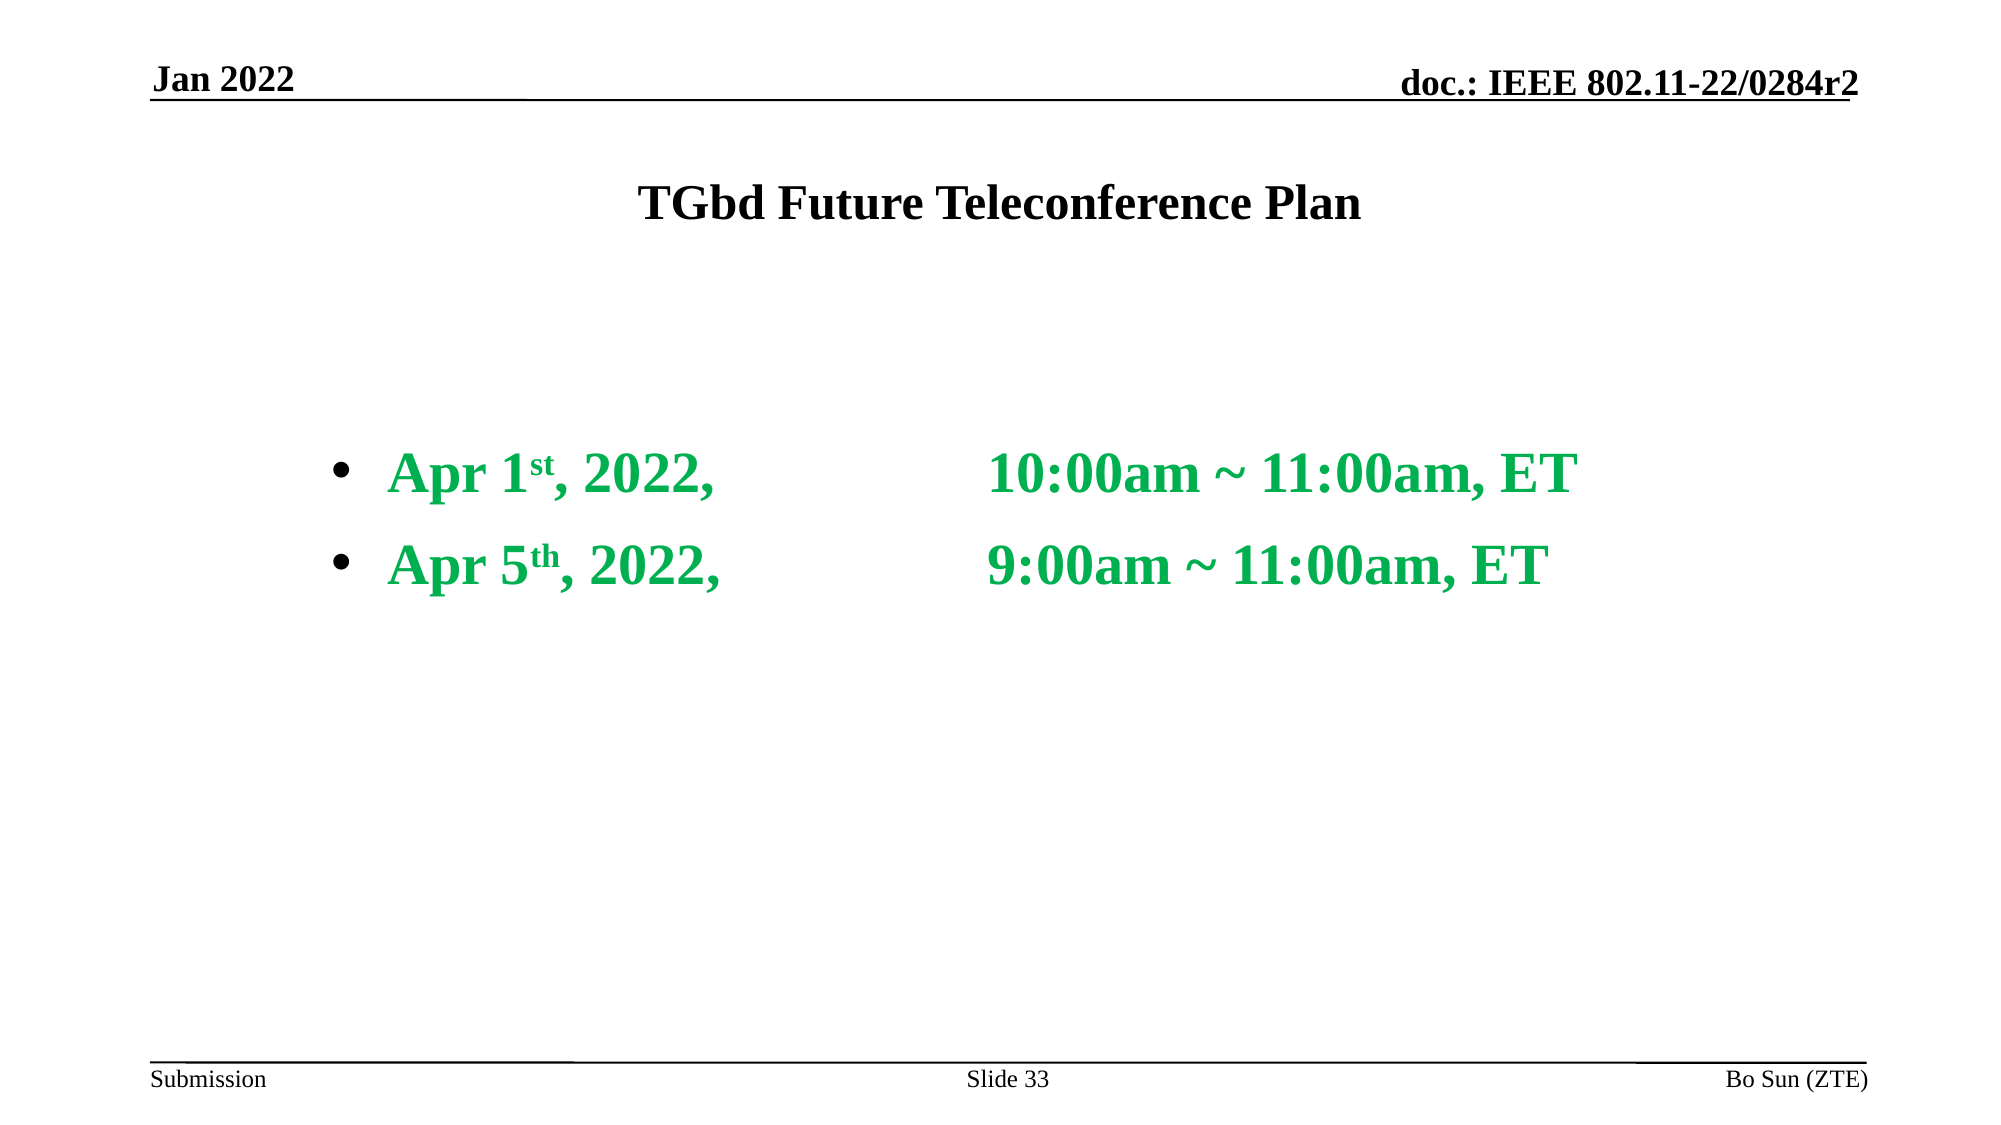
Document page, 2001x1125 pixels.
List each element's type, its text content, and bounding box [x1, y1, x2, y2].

slide_number Slide 33 [949, 1061, 1067, 1123]
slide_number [152, 54, 563, 100]
footer Bo Sun (ZTE) [1171, 1061, 1869, 1093]
title TGbd Future Teleconference Plan [149, 112, 1850, 288]
text_box Apr 1st, 2022, 10:00am ~ 11:00am, ET Apr 5th, 2022, 9:00am ~ 11:00am, ET [315, 426, 1816, 908]
